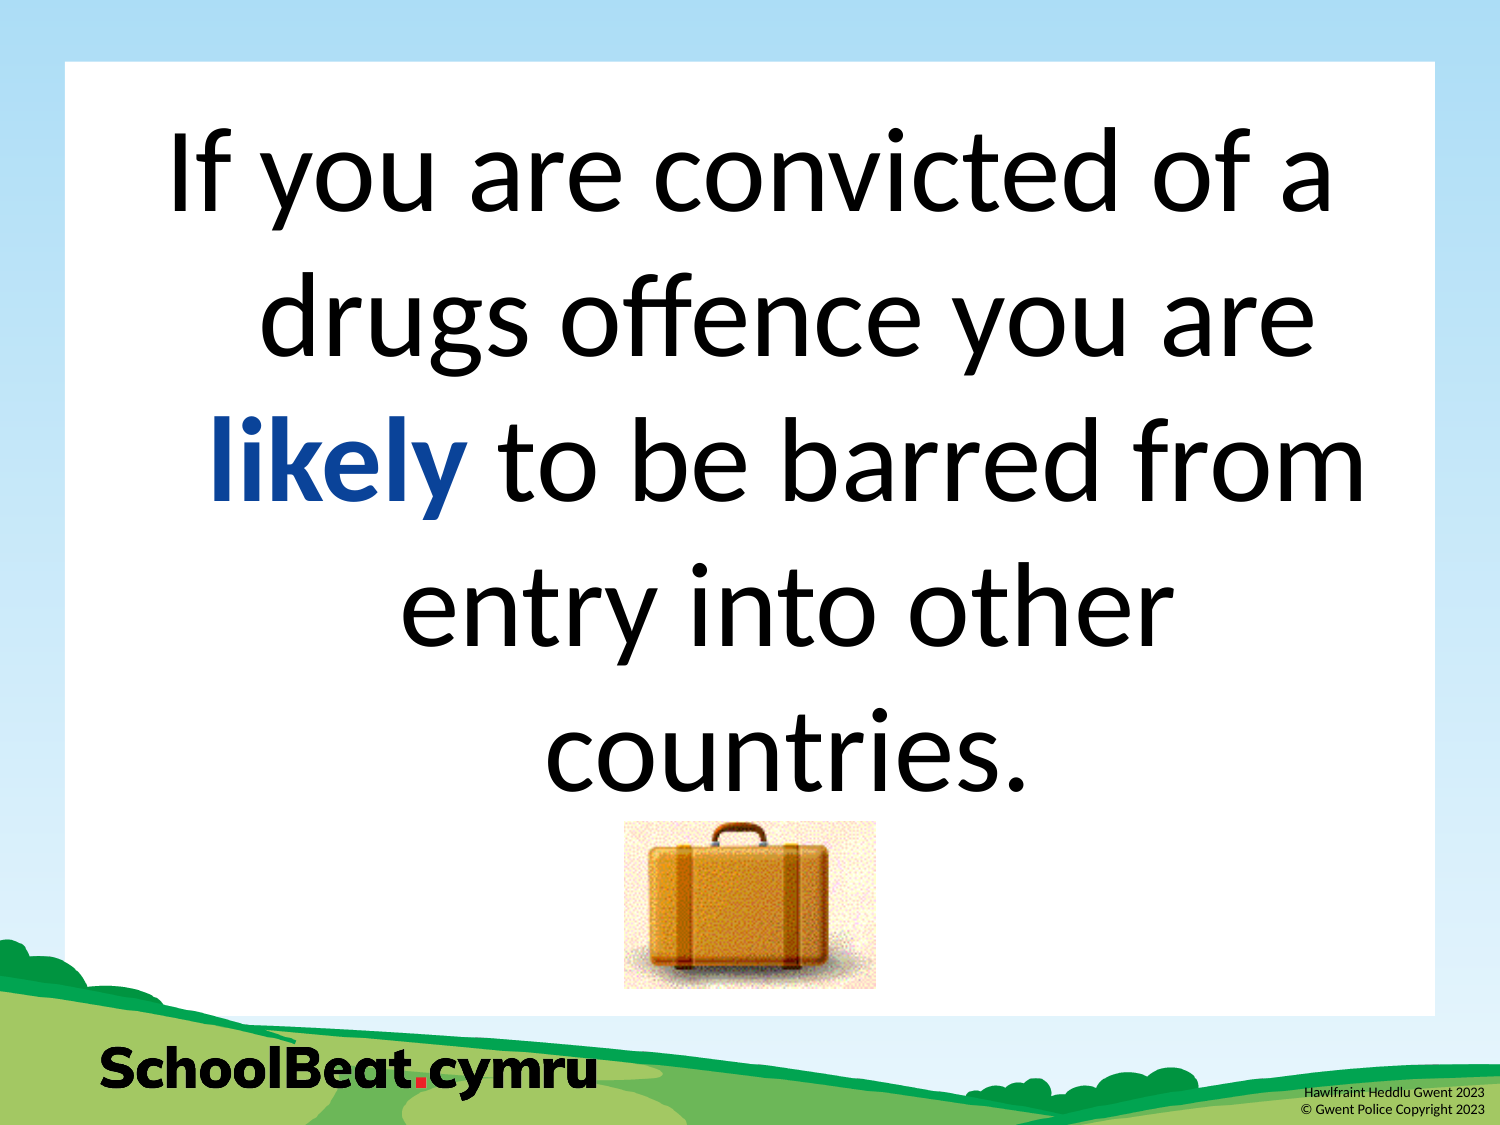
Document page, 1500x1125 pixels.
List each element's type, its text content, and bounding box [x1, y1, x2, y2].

text_box If you are convicted of a drugs offence you are likely to be barred from entry into other countries. [89, 83, 1413, 823]
picture [0, 821, 1500, 1125]
